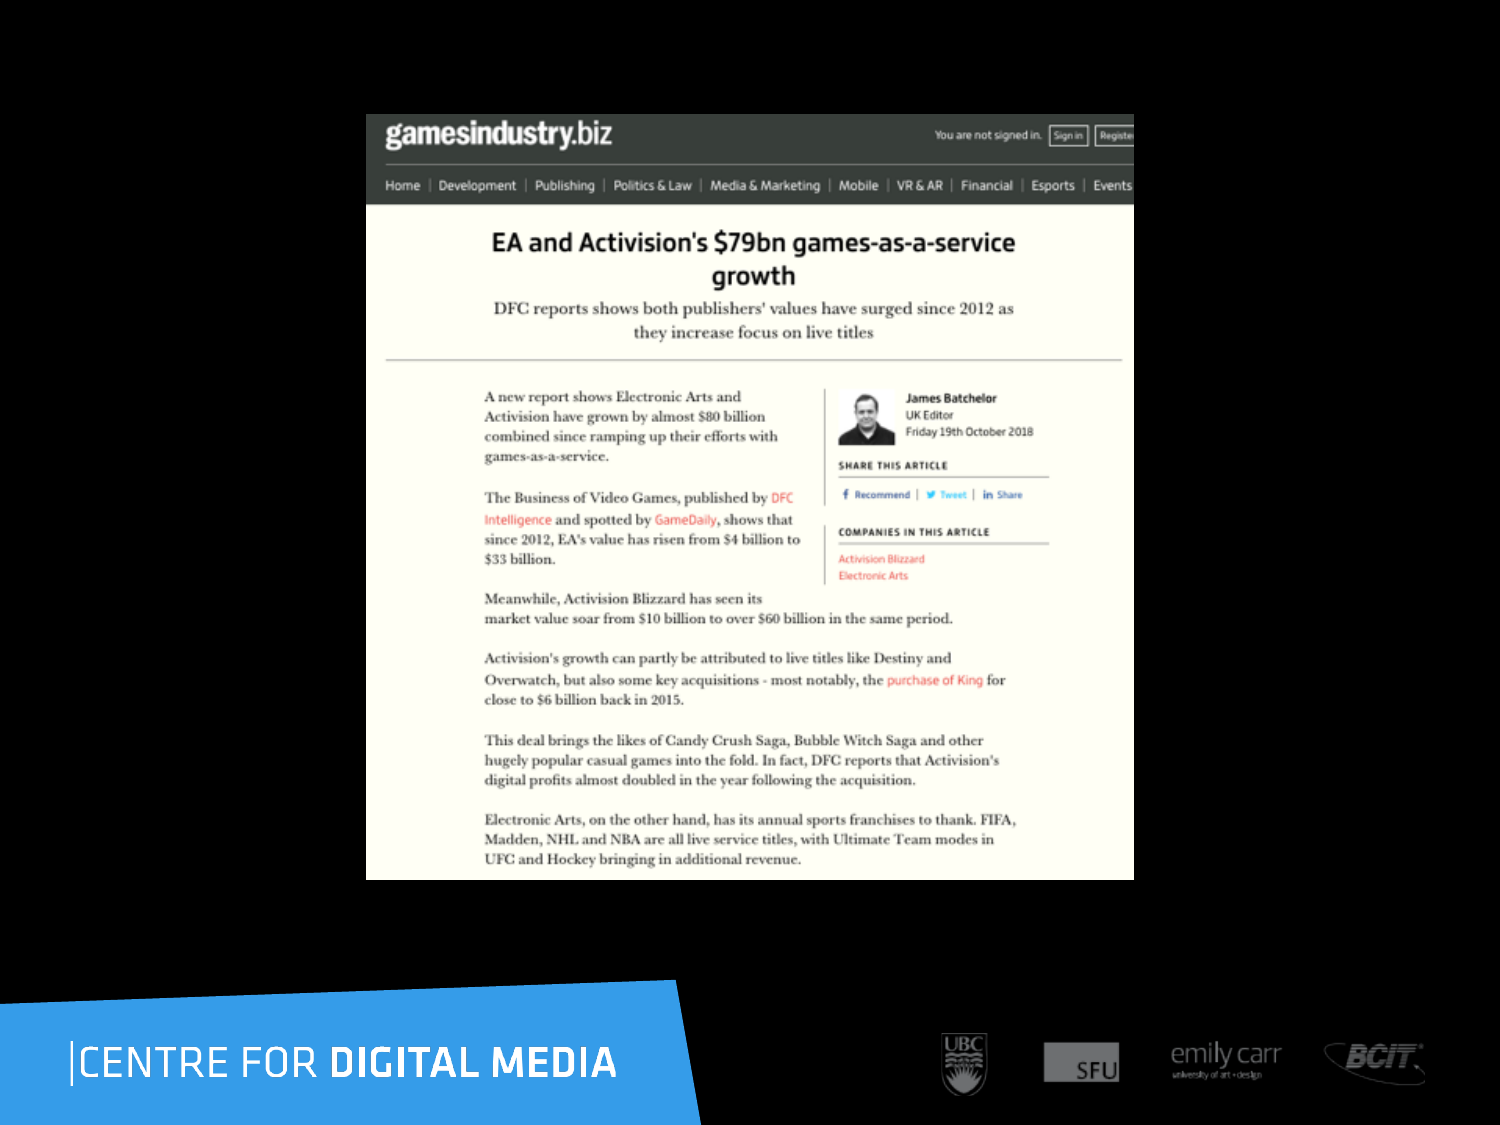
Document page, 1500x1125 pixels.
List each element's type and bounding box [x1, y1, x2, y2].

list [366, 114, 1134, 880]
